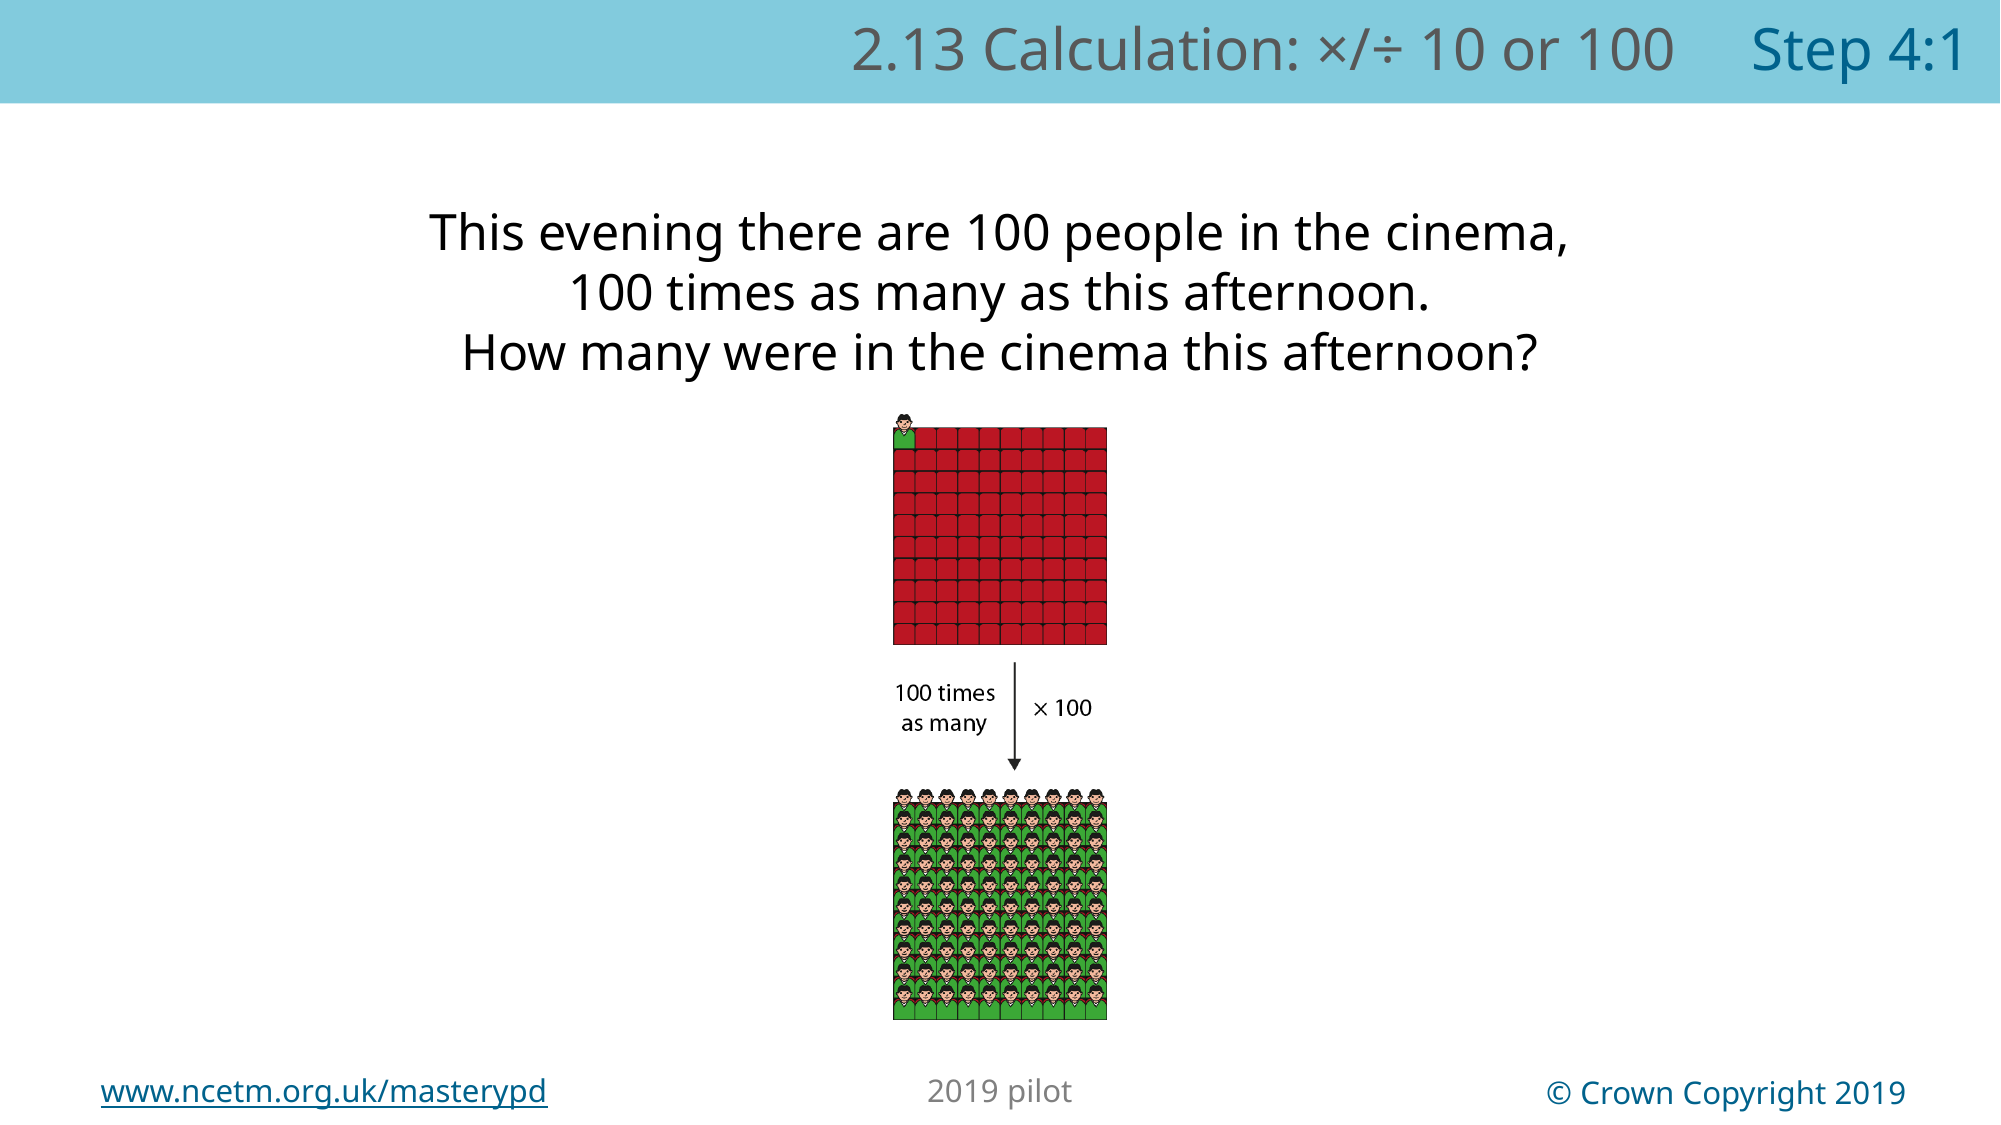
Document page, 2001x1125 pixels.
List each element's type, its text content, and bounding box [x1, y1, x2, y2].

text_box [893, 789, 1107, 1020]
text_box This evening there are 100 people in the cinema, 100 times as many as this afternoon. How many were in the cinema this afternoon? [414, 193, 1586, 389]
picture [886, 414, 1107, 779]
list 2.13 Calculation: ×/÷ 10 or 100 Step 4:1 [0, 0, 2000, 104]
